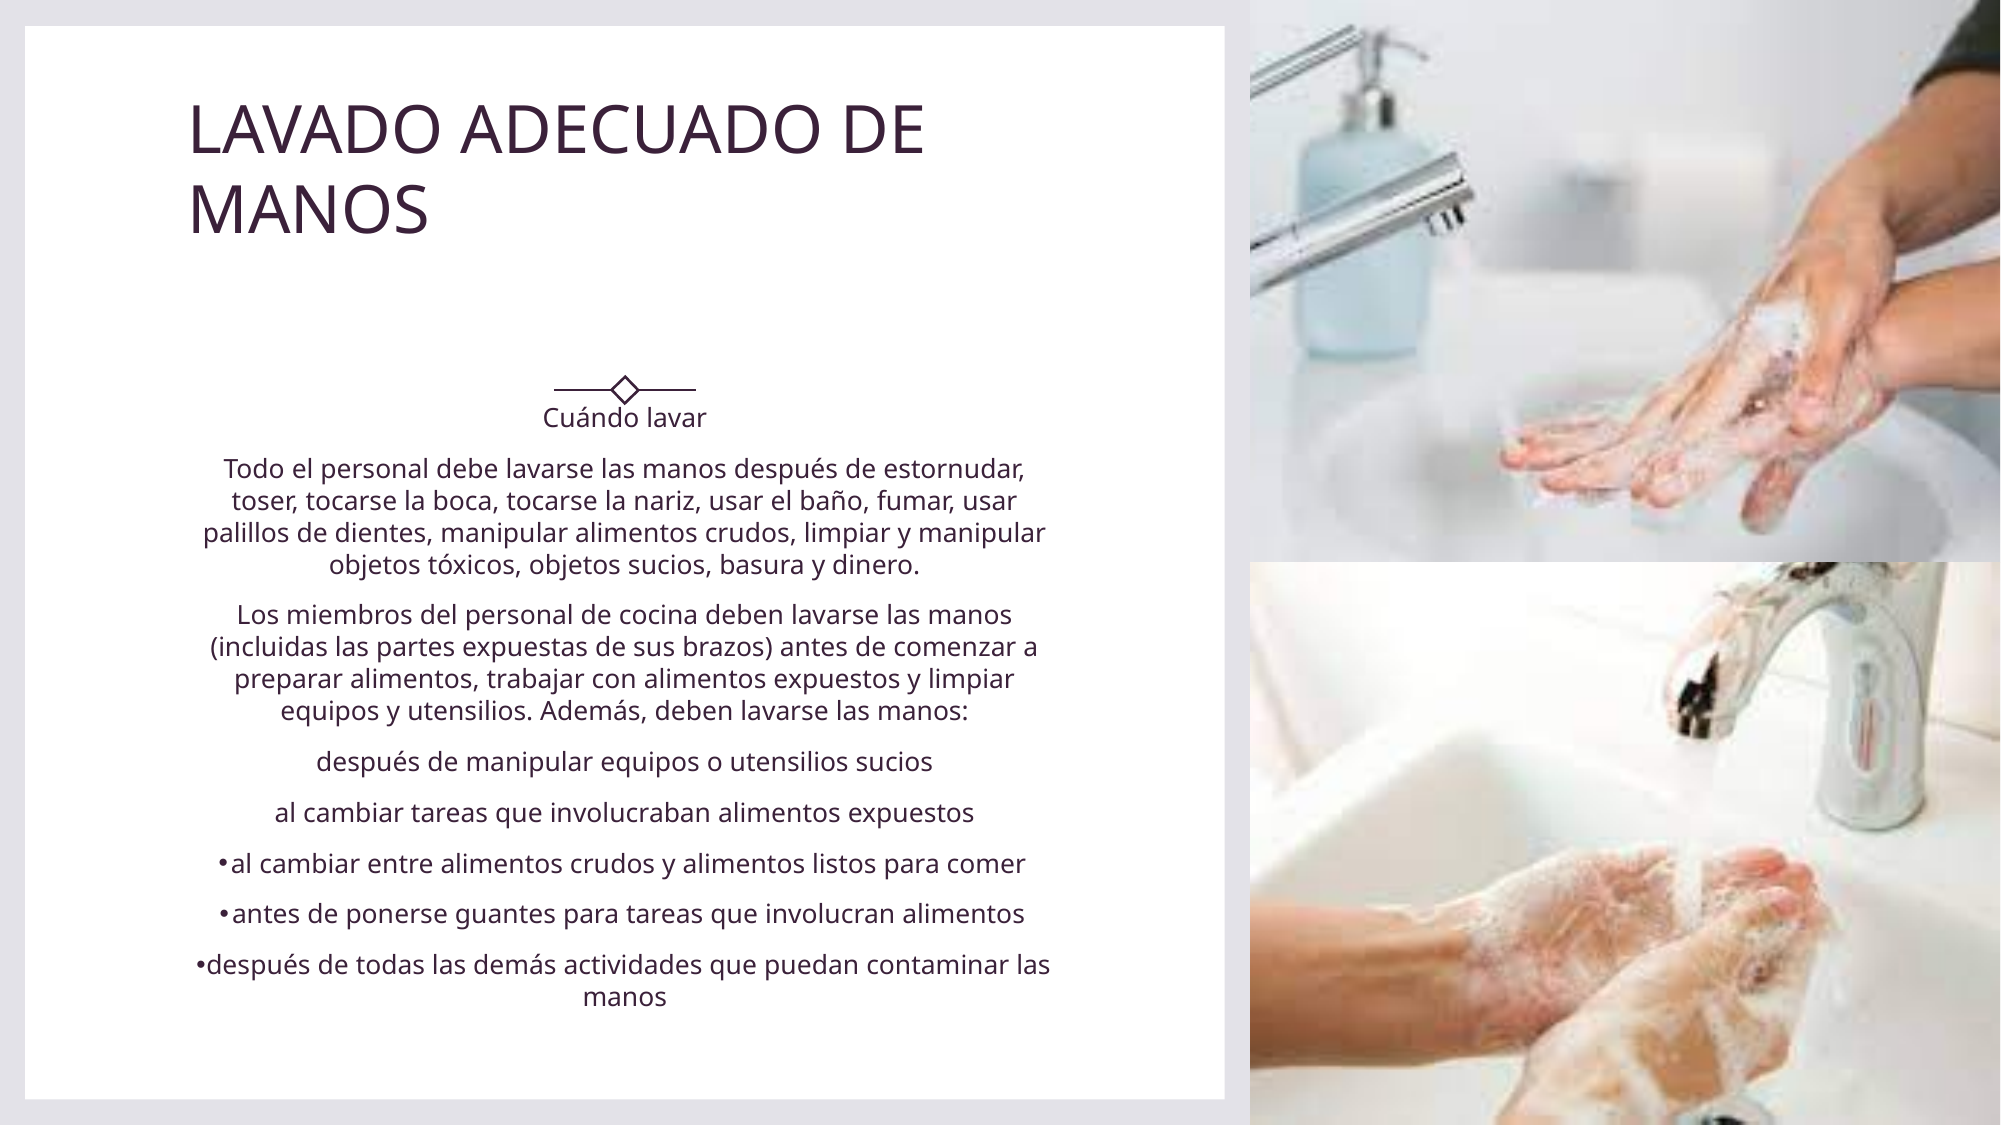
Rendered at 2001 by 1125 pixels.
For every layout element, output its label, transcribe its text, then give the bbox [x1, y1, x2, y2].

text_box [0, 0, 1249, 1125]
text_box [553, 380, 697, 400]
list Cuándo lavar Todo el personal debe lavarse las manos después de estornudar, toser, tocarse la boca, tocarse la nariz, usar el baño, fumar, usar palillos de dientes, manipular alimentos crudos, limpiar y manipular objetos tóxicos, objetos sucios, basura y dinero. Los miembros del personal de cocina deben lavarse las manos (incluidas las partes expuestas de sus brazos) antes de comenzar a preparar alimentos, trabajar con alimentos expuestos y limpiar equipos y utensilios. Además, deben lavarse las manos: después de manipular equipos o utensilios sucios al cambiar tareas que involucraban alimentos expuestos al cambiar entre alimentos crudos y alimentos listos para comer antes de ponerse guantes para tareas que involucran alimentos después de todas las demás actividades que puedan contaminar las manos [172, 356, 1078, 1032]
title LAVADO ADECUADO DE MANOS [172, 79, 1078, 331]
picture [1249, 0, 2001, 1125]
text_box [24, 25, 1226, 1100]
